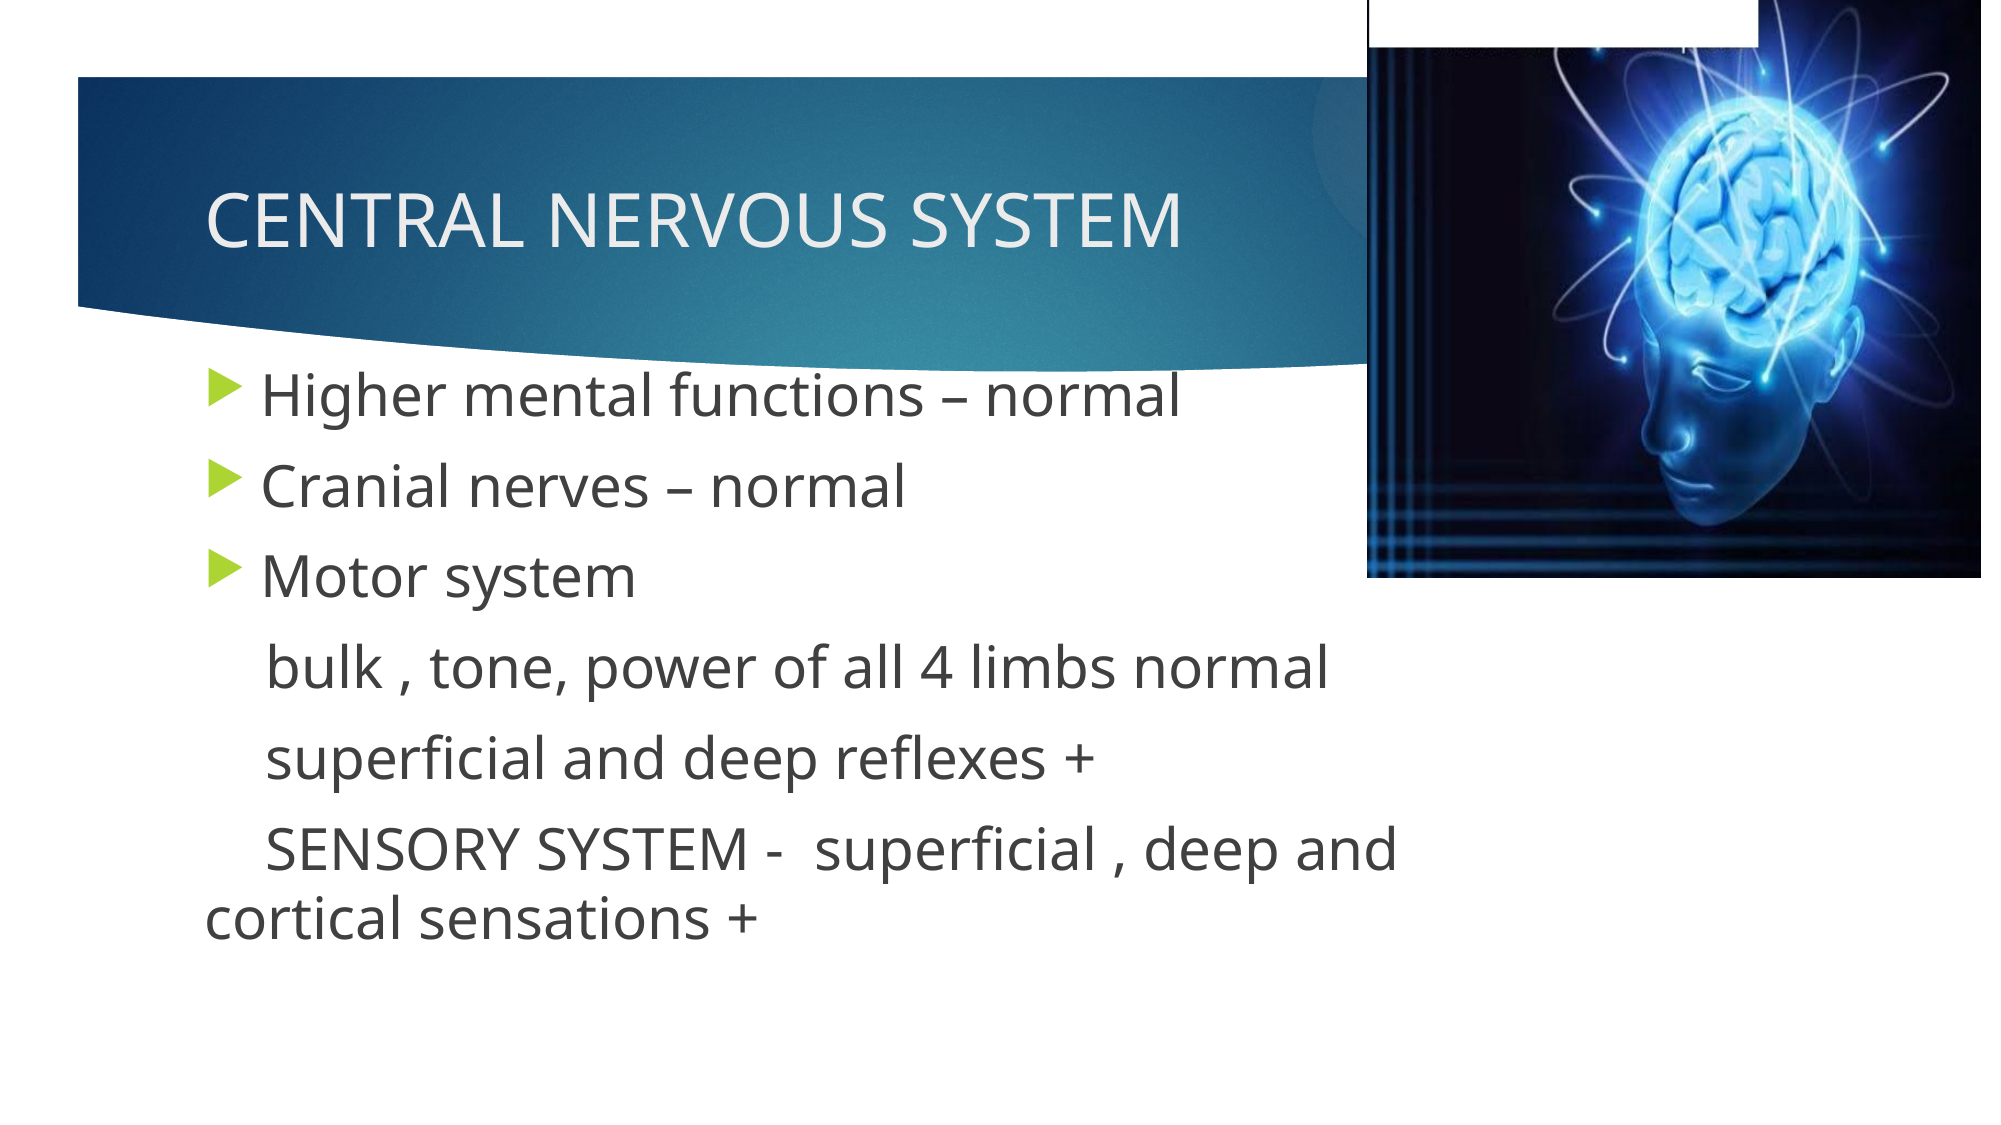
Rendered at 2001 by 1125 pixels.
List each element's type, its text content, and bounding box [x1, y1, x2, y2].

picture [1367, 0, 1982, 579]
title CENTRAL NERVOUS SYSTEM [189, 159, 1361, 276]
list Higher mental functions – normal Cranial nerves – normal Motor system bulk , tone, power of all 4 limbs normal superficial and deep reflexes + SENSORY SYSTEM - superficial , deep and cortical sensations + [189, 350, 1627, 988]
